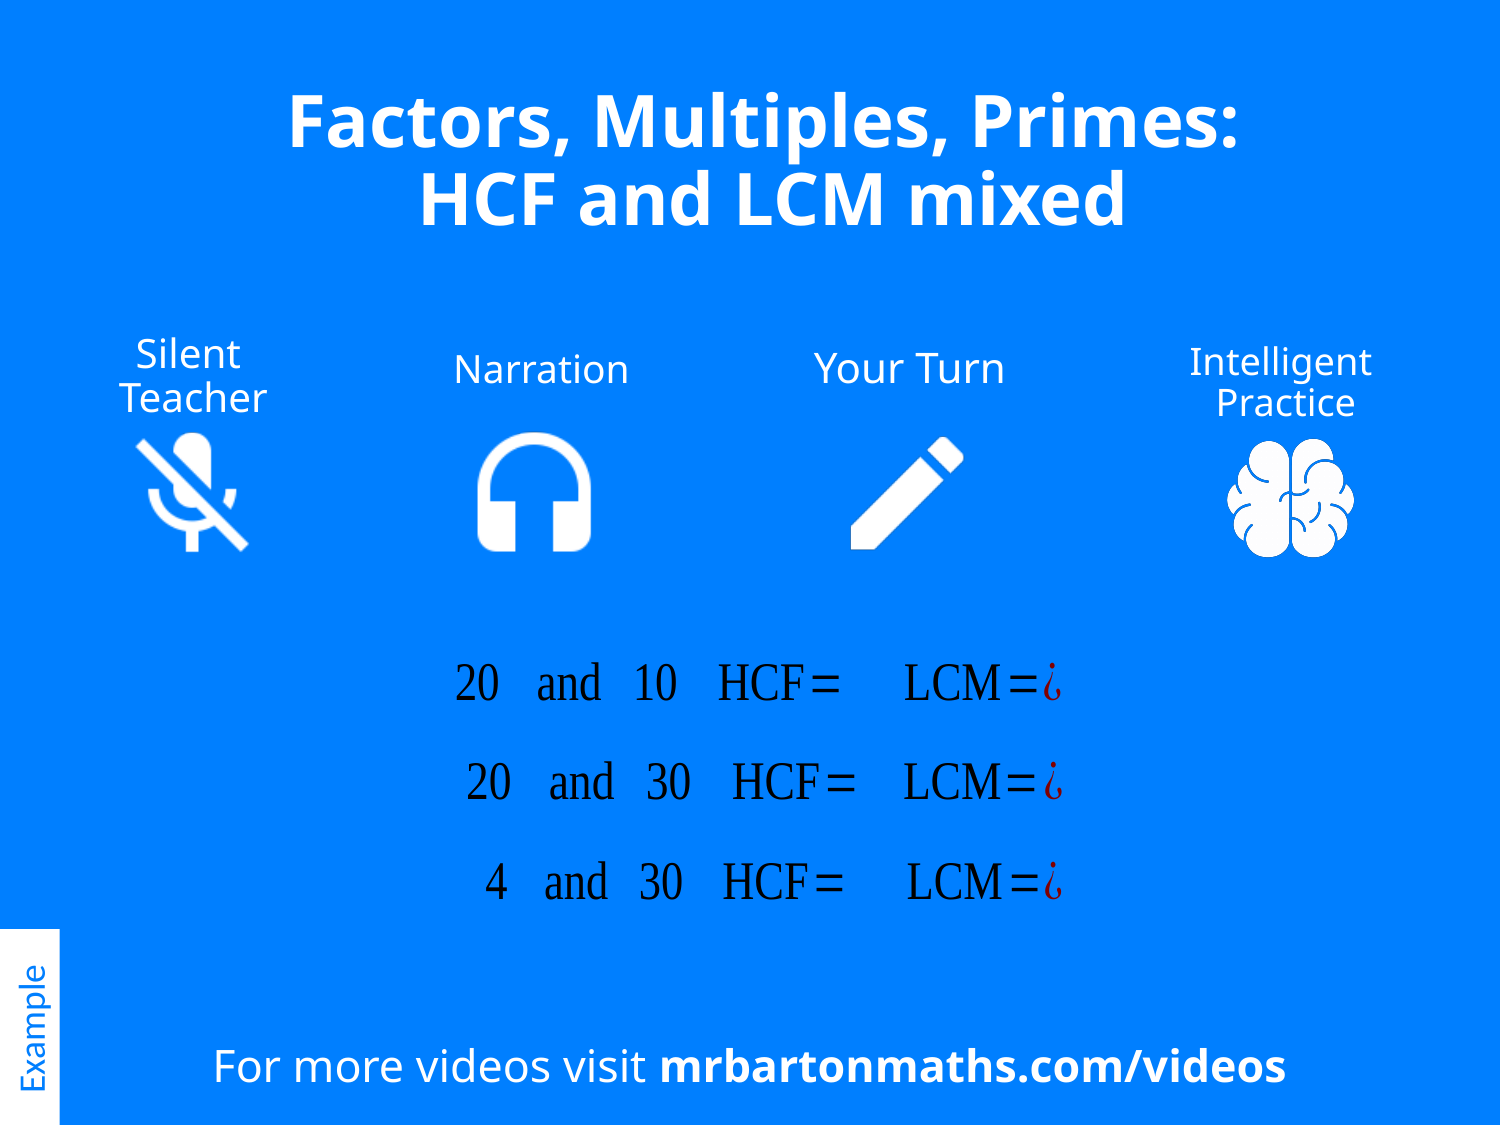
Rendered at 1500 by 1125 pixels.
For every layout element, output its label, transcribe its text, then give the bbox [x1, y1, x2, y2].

text_box Narration [435, 335, 648, 400]
text_box Silent Teacher [100, 306, 287, 429]
text_box Your Turn [796, 335, 1024, 400]
picture [1157, 433, 1424, 563]
text_box Intelligent Practice [1172, 302, 1400, 432]
picture [117, 420, 268, 571]
title Factors, Multiples, Primes: HCF and LCM mixed [265, 21, 1281, 249]
picture [459, 426, 610, 577]
text_box Example [0, 929, 60, 1125]
picture [832, 418, 983, 569]
text_box For more videos visit mrbartonmaths.com/videos [96, 1008, 1404, 1100]
